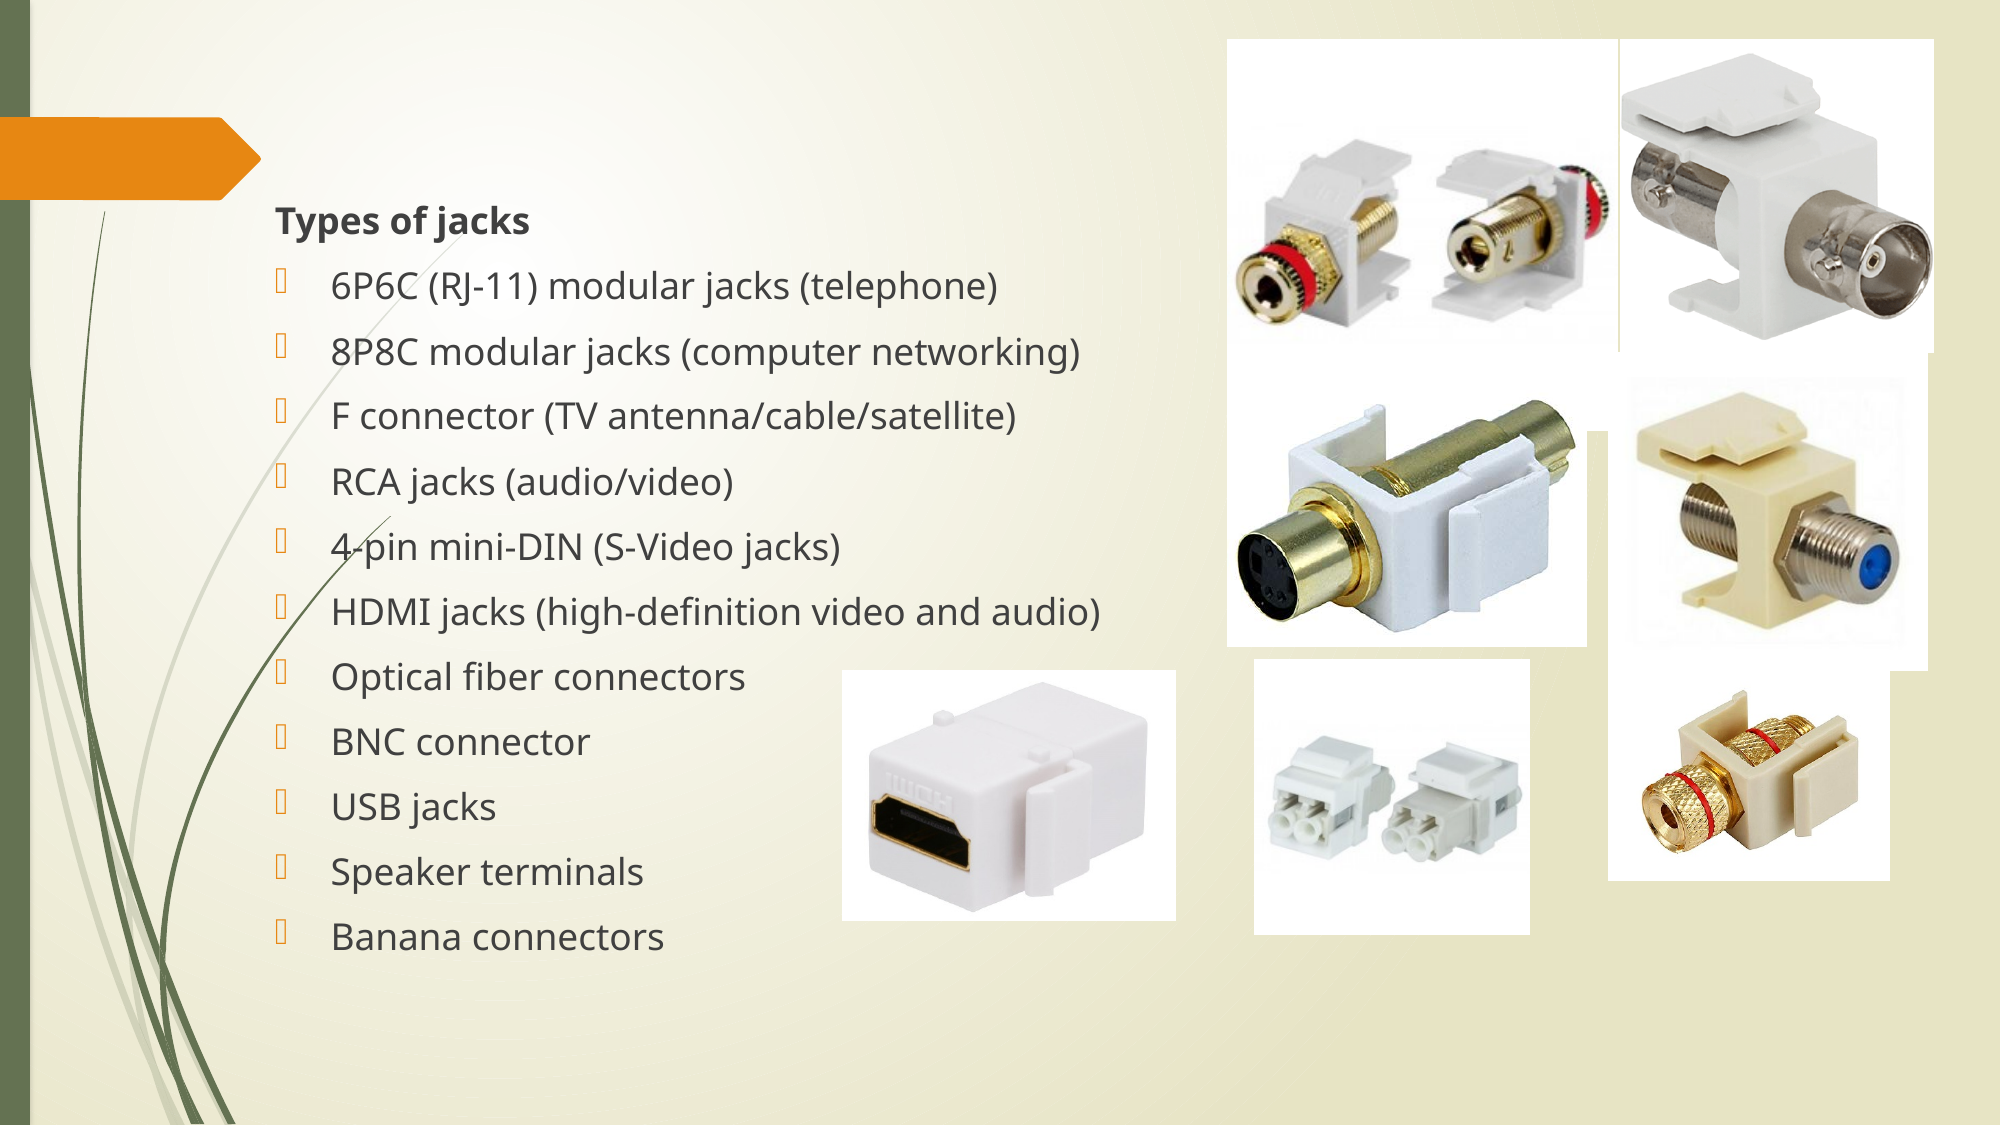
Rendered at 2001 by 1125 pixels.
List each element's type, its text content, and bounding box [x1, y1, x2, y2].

list Types of jacks 6P6C (RJ-11) modular jacks (telephone) 8P8C modular jacks (computer networking) F connector (TV antenna/cable/satellite) RCA jacks (audio/video) 4-pin mini-DIN (S-Video jacks) HDMI jacks (high-definition video and audio) Optical fiber connectors BNC connector USB jacks Speaker terminals Banana connectors [259, 190, 1888, 970]
picture [841, 670, 1176, 921]
picture [1226, 39, 1934, 882]
picture [1254, 659, 1530, 935]
